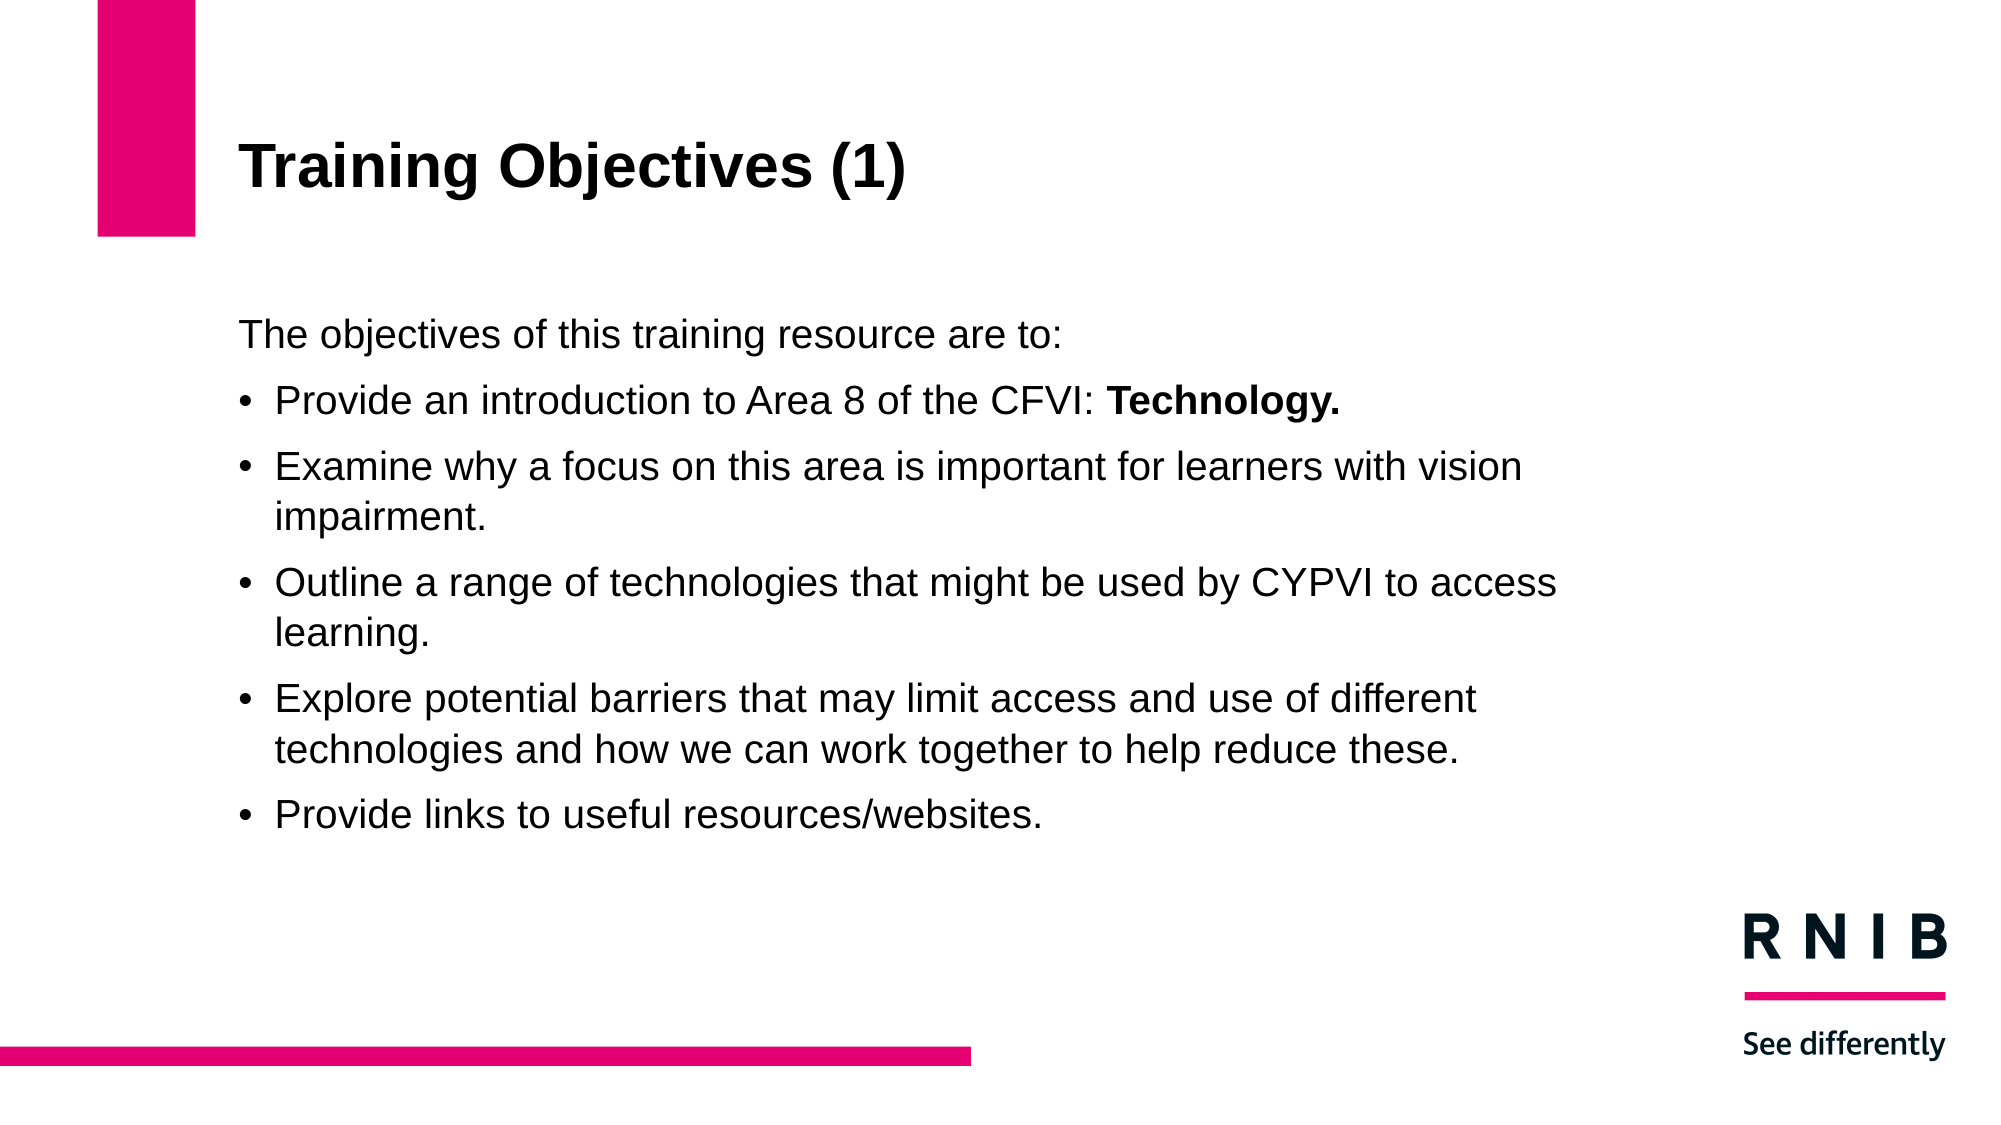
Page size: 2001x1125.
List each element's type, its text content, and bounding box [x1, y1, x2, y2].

list The objectives of this training resource are to: Provide an introduction to Area 8 of the CFVI: Technology. Examine why a focus on this area is important for learners with vision impairment. Outline a range of technologies that might be used by CYPVI to access learning. Explore potential barriers that may limit access and use of different technologies and how we can work together to help reduce these. Provide links to useful resources/websites. [223, 249, 1705, 1048]
picture [1704, 847, 1982, 1125]
title Training Objectives (1) [223, 59, 1664, 249]
